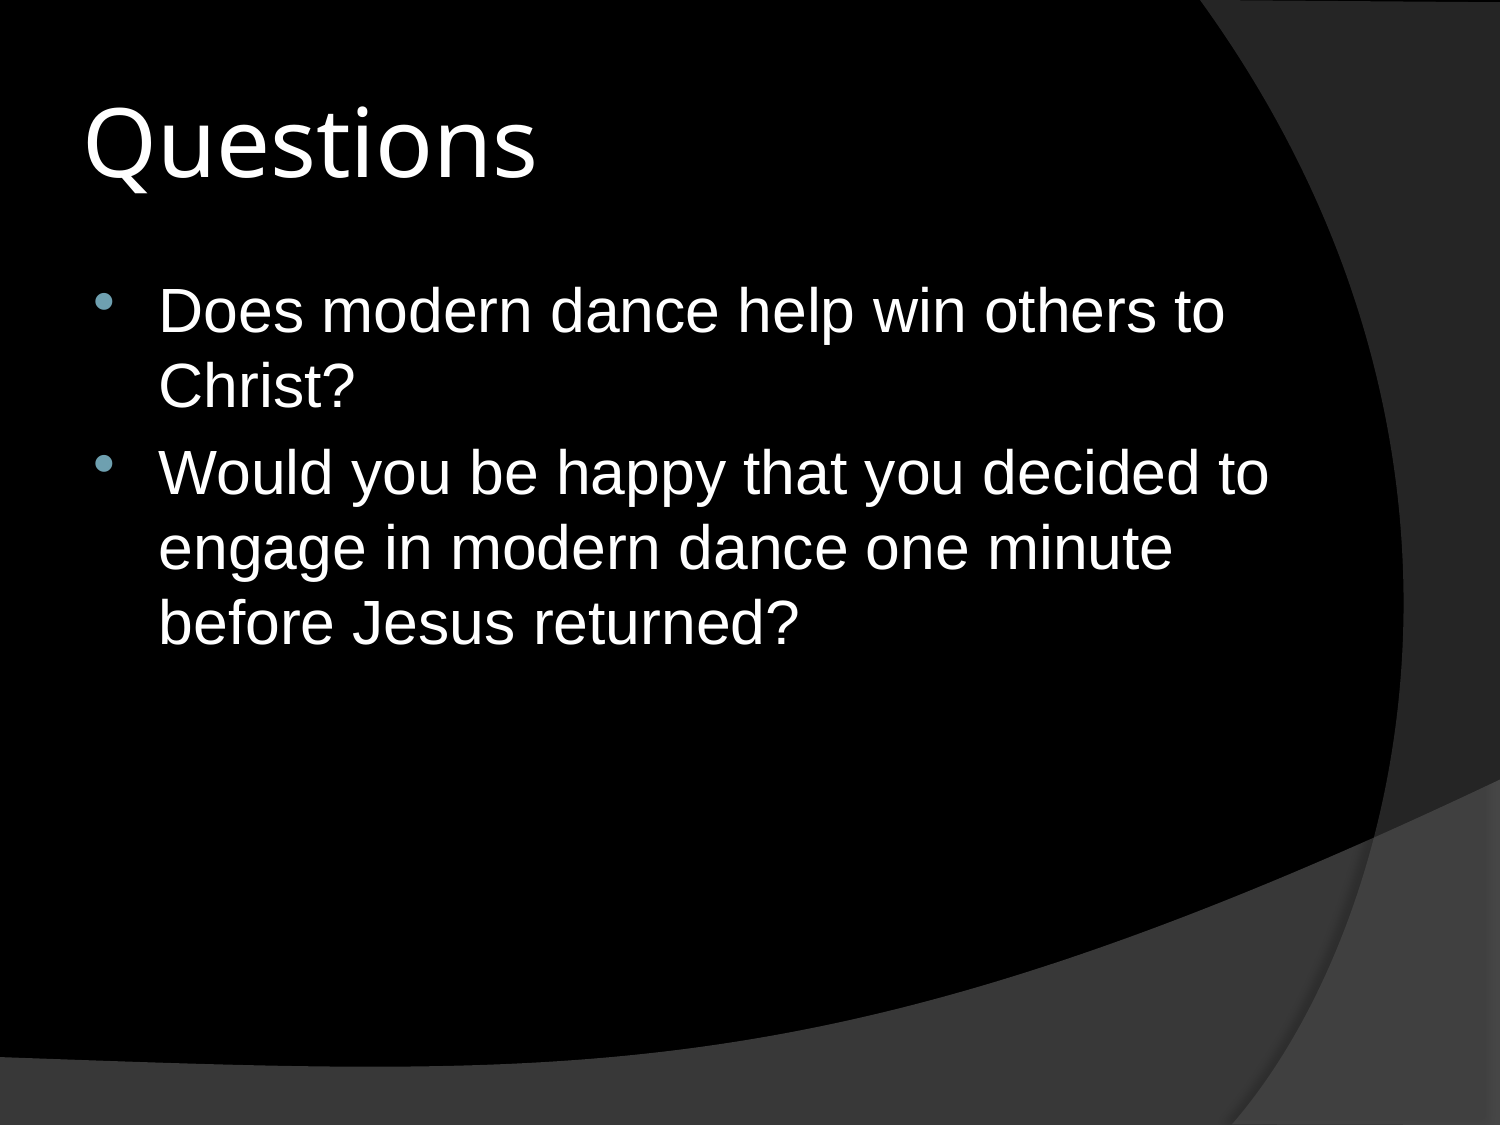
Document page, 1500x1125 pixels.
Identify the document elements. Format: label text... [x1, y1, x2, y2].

list Does modern dance help win others to Christ? Would you be happy that you decided to engage in modern dance one minute before Jesus returned? [75, 262, 1300, 1005]
title Questions [75, 45, 1300, 233]
